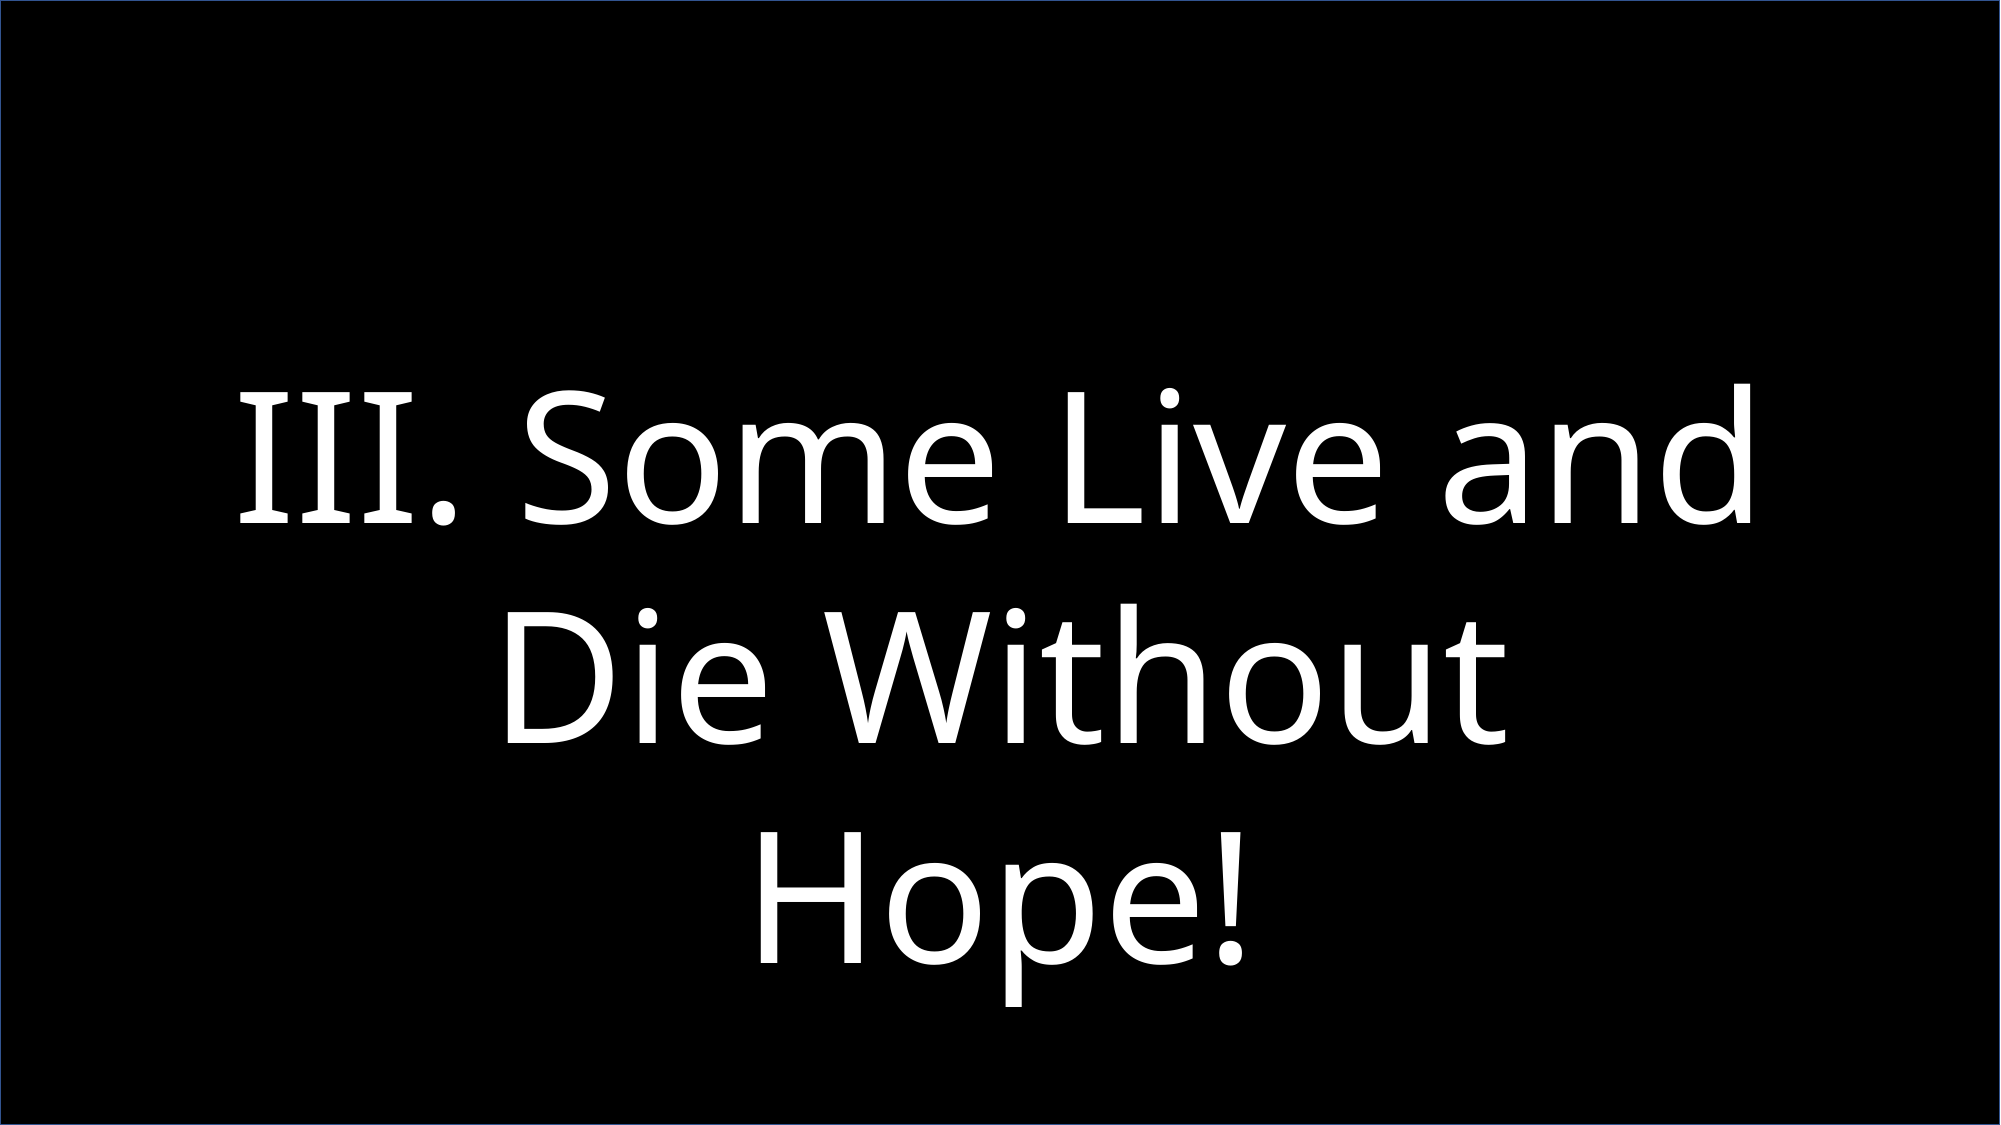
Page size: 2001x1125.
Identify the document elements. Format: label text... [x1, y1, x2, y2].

text_box III. Some Live and Die Without Hope! [214, 332, 1786, 1008]
text_box [0, 0, 2000, 1125]
